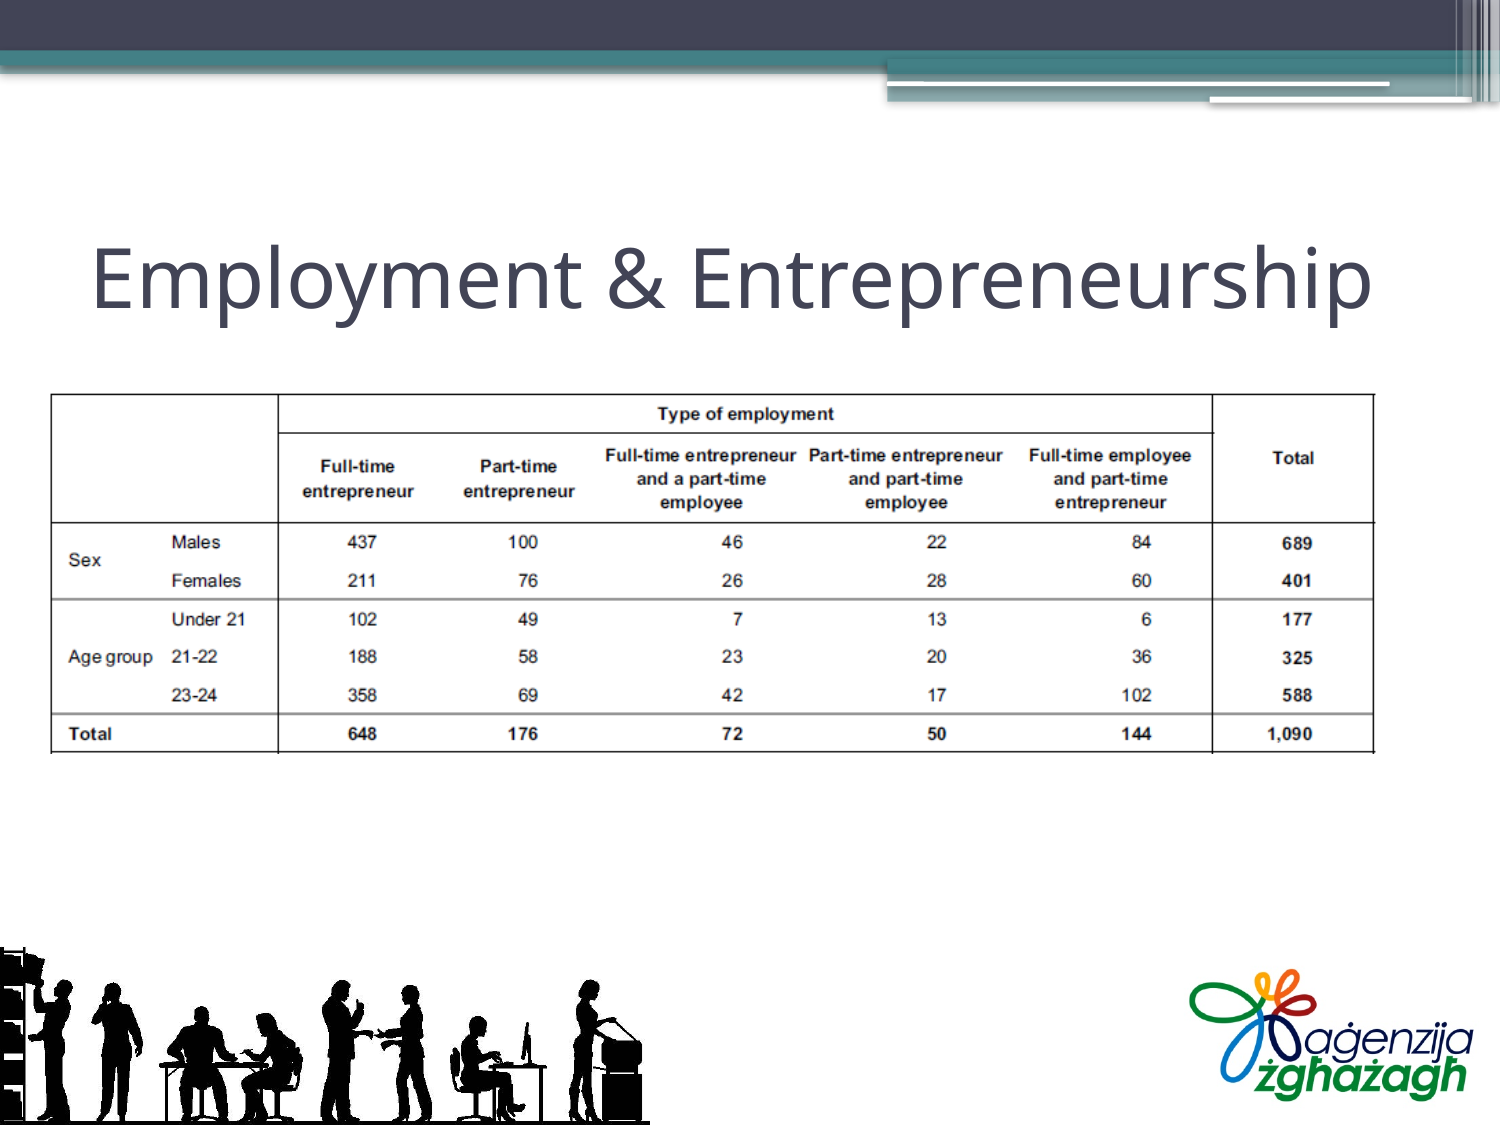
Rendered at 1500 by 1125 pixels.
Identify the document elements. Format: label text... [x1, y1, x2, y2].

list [37, 387, 1388, 754]
picture [1162, 943, 1500, 1125]
picture [0, 945, 651, 1125]
title Employment & Entrepreneurship [75, 187, 1425, 363]
